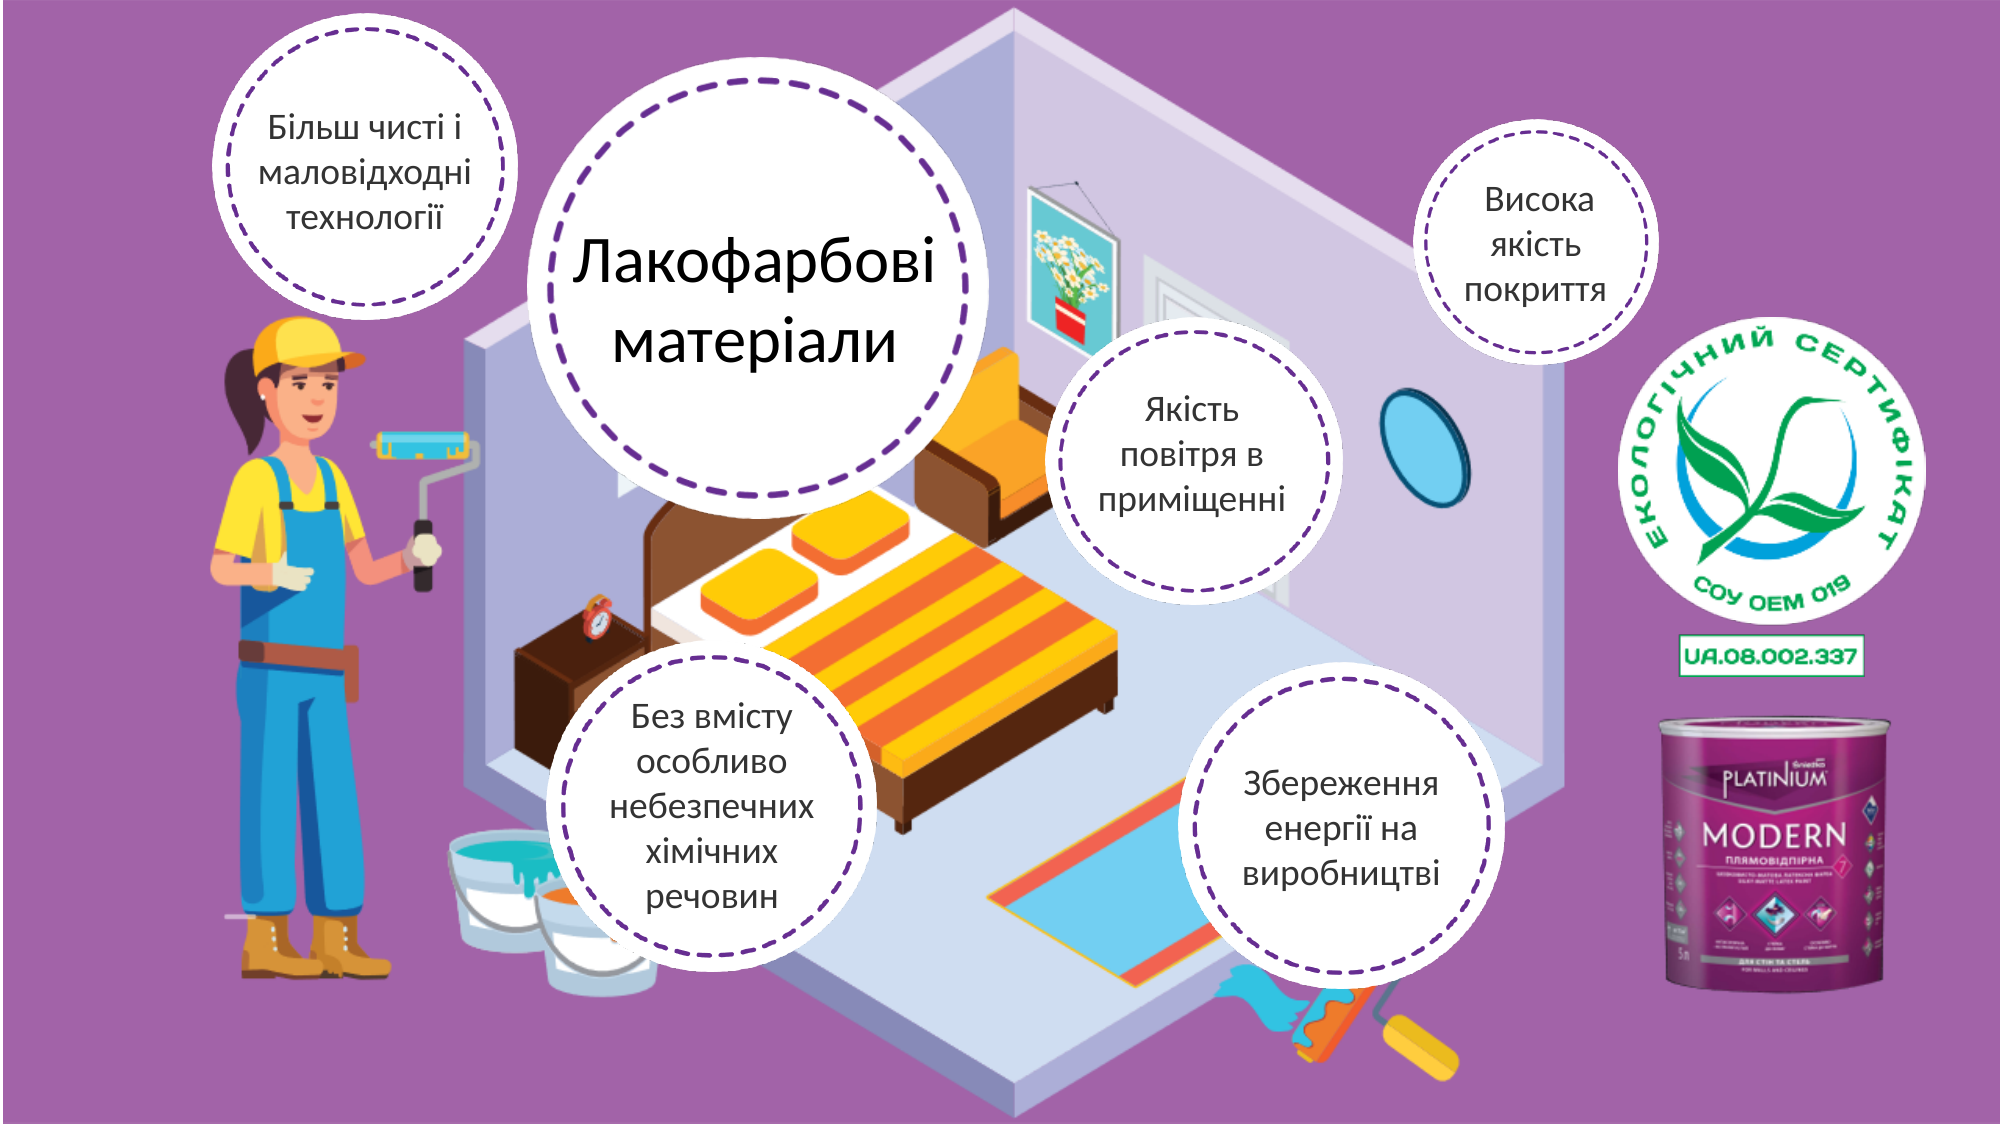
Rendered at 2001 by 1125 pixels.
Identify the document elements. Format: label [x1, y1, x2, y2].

text_box [212, 13, 518, 320]
text_box [546, 640, 877, 972]
text_box [1045, 317, 1343, 605]
text_box [1413, 119, 1659, 365]
list [3, 0, 2000, 1124]
text_box [527, 57, 989, 520]
text_box [1178, 662, 1505, 990]
picture [1618, 317, 1926, 677]
